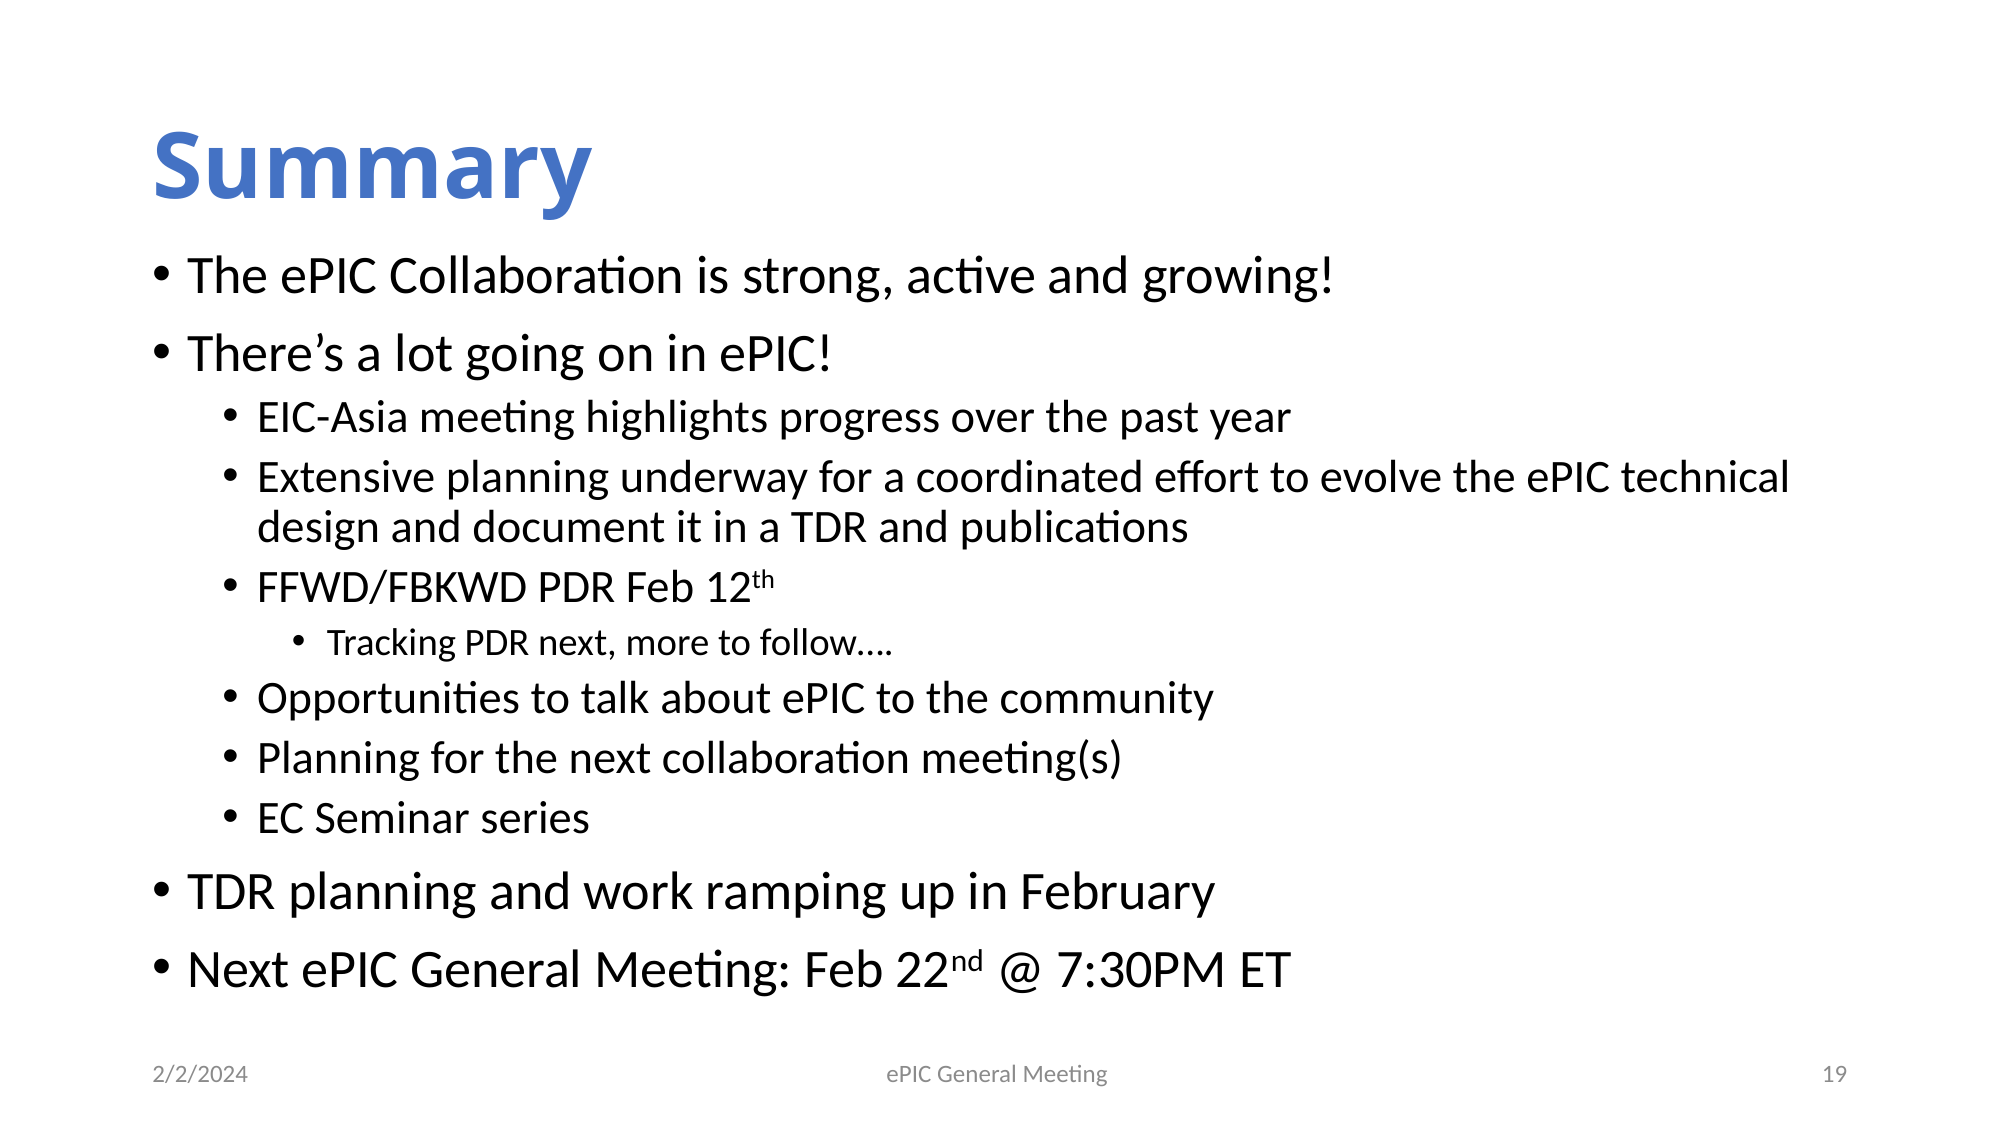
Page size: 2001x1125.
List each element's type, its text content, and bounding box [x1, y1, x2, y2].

title Summary [137, 59, 1863, 239]
footer ePIC General Meeting [662, 1042, 1338, 1103]
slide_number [137, 1042, 588, 1103]
list The ePIC Collaboration is strong, active and growing! There’s a lot going on in ePIC! EIC-Asia meeting highlights progress over the past year Extensive planning underway for a coordinated effort to evolve the ePIC technical design and document it in a TDR and publications FFWD/FBKWD PDR Feb 12th Tracking PDR next, more to follow…. Opportunities to talk about ePIC to the community Planning for the next collaboration meeting(s) EC Seminar series TDR planning and work ramping up in February Next ePIC General Meeting: Feb 22nd @ 7:30PM ET [137, 239, 1863, 1014]
slide_number 19 [1412, 1042, 1863, 1103]
